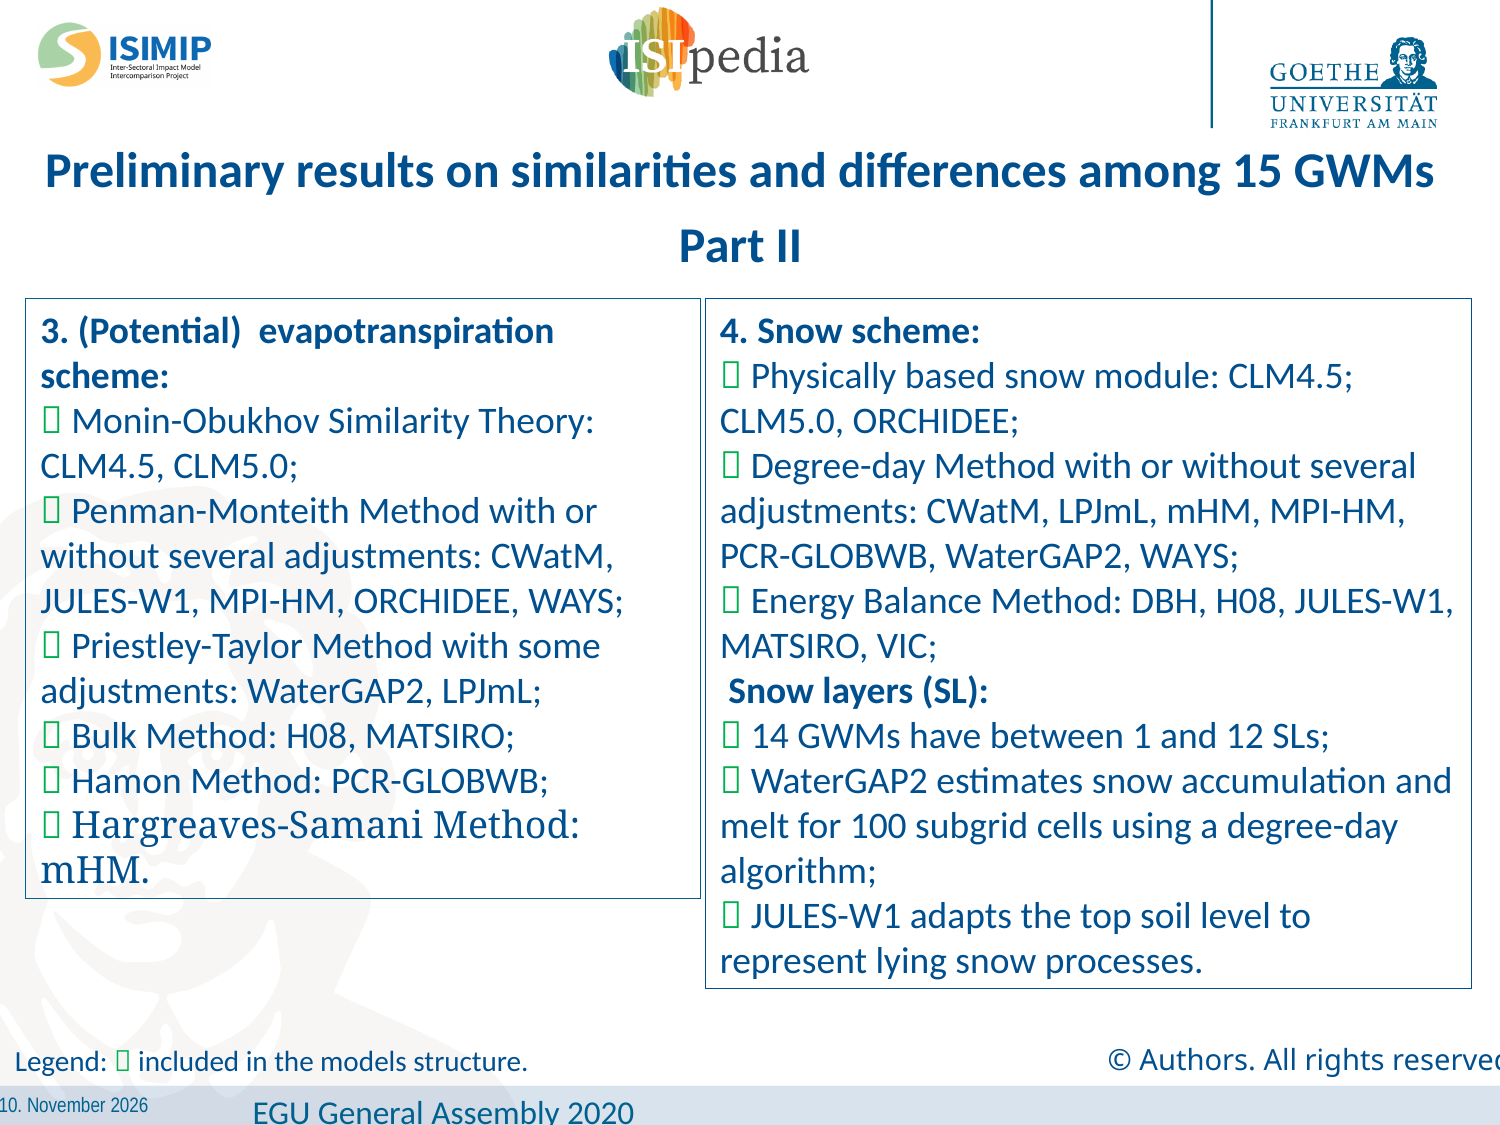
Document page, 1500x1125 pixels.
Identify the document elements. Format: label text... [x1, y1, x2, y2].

text_box Legend:  included in the models structure. [0, 1035, 750, 1085]
text_box 3. (Potential) evapotranspiration scheme:  Monin-Obukhov Similarity Theory: CLM4.5, CLM5.0;  Penman-Monteith Method with or without several adjustments: CWatM, JULES-W1, MPI-HM, ORCHIDEE, WAYS;  Priestley-Taylor Method with some adjustments: WaterGAP2, LPJmL;  Bulk Method: H08, MATSIRO;  Hamon Method: PCR-GLOBWB;  Hargreaves-Samani Method: mHM. [25, 298, 701, 899]
picture [0, 1085, 230, 1125]
picture [0, 0, 1500, 1125]
text_box 4. Snow scheme:  Physically based snow module: CLM4.5; CLM5.0, ORCHIDEE;  Degree-day Method with or without several adjustments: CWatM, LPJmL, mHM, MPI-HM, PCR-GLOBWB, WaterGAP2, WAYS;  Energy Balance Method: DBH, H08, JULES-W1, MATSIRO, VIC; Snow layers (SL):  14 GWMs have between 1 and 12 SLs;  WaterGAP2 estimates snow accumulation and melt for 100 subgrid cells using a degree-day algorithm;  JULES-W1 adapts the top soil level to represent lying snow processes. [705, 298, 1472, 989]
picture [0, 0, 1210, 149]
text_box Preliminary results on similarities and differences among 15 GWMs Part II [0, 115, 1485, 281]
text_box © Authors. All rights reserved [1092, 1033, 1500, 1084]
text_box EGU General Assembly 2020 [230, 1085, 658, 1125]
